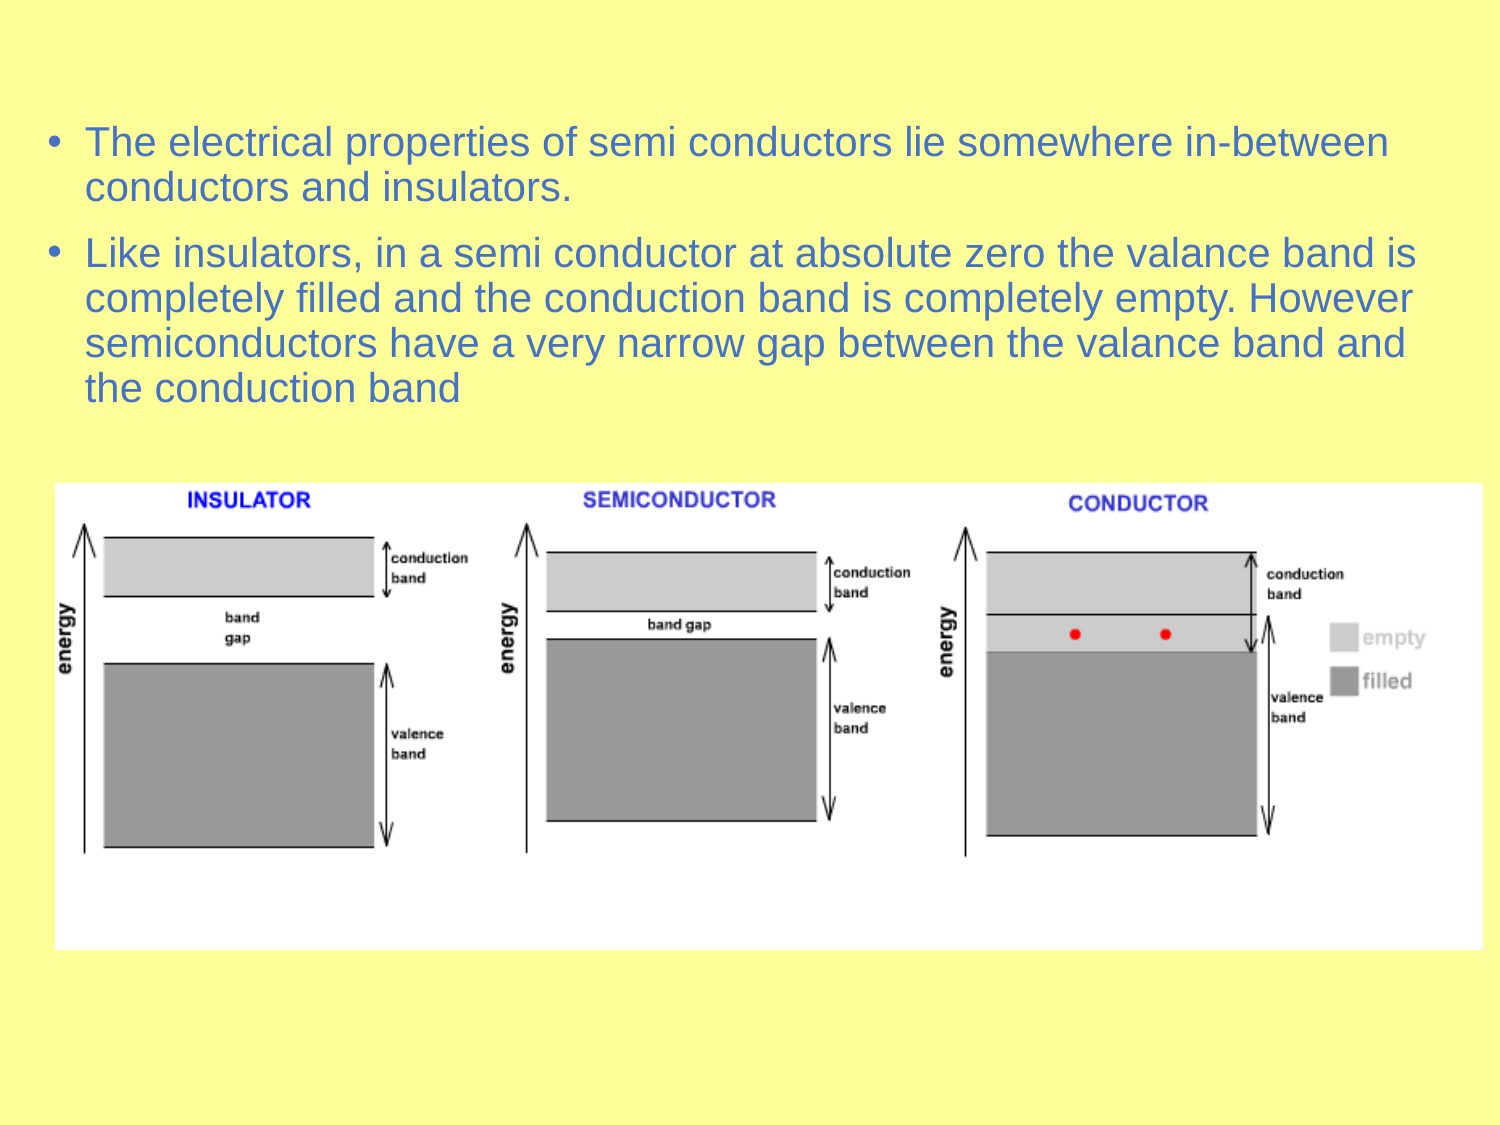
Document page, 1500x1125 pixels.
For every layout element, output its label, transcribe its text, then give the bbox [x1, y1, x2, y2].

list The electrical properties of semi conductors lie somewhere in-between conductors and insulators. Like insulators, in a semi conductor at absolute zero the valance band is completely filled and the conduction band is completely empty. However semiconductors have a very narrow gap between the valance band and the conduction band [32, 113, 1466, 594]
picture [55, 483, 1483, 950]
